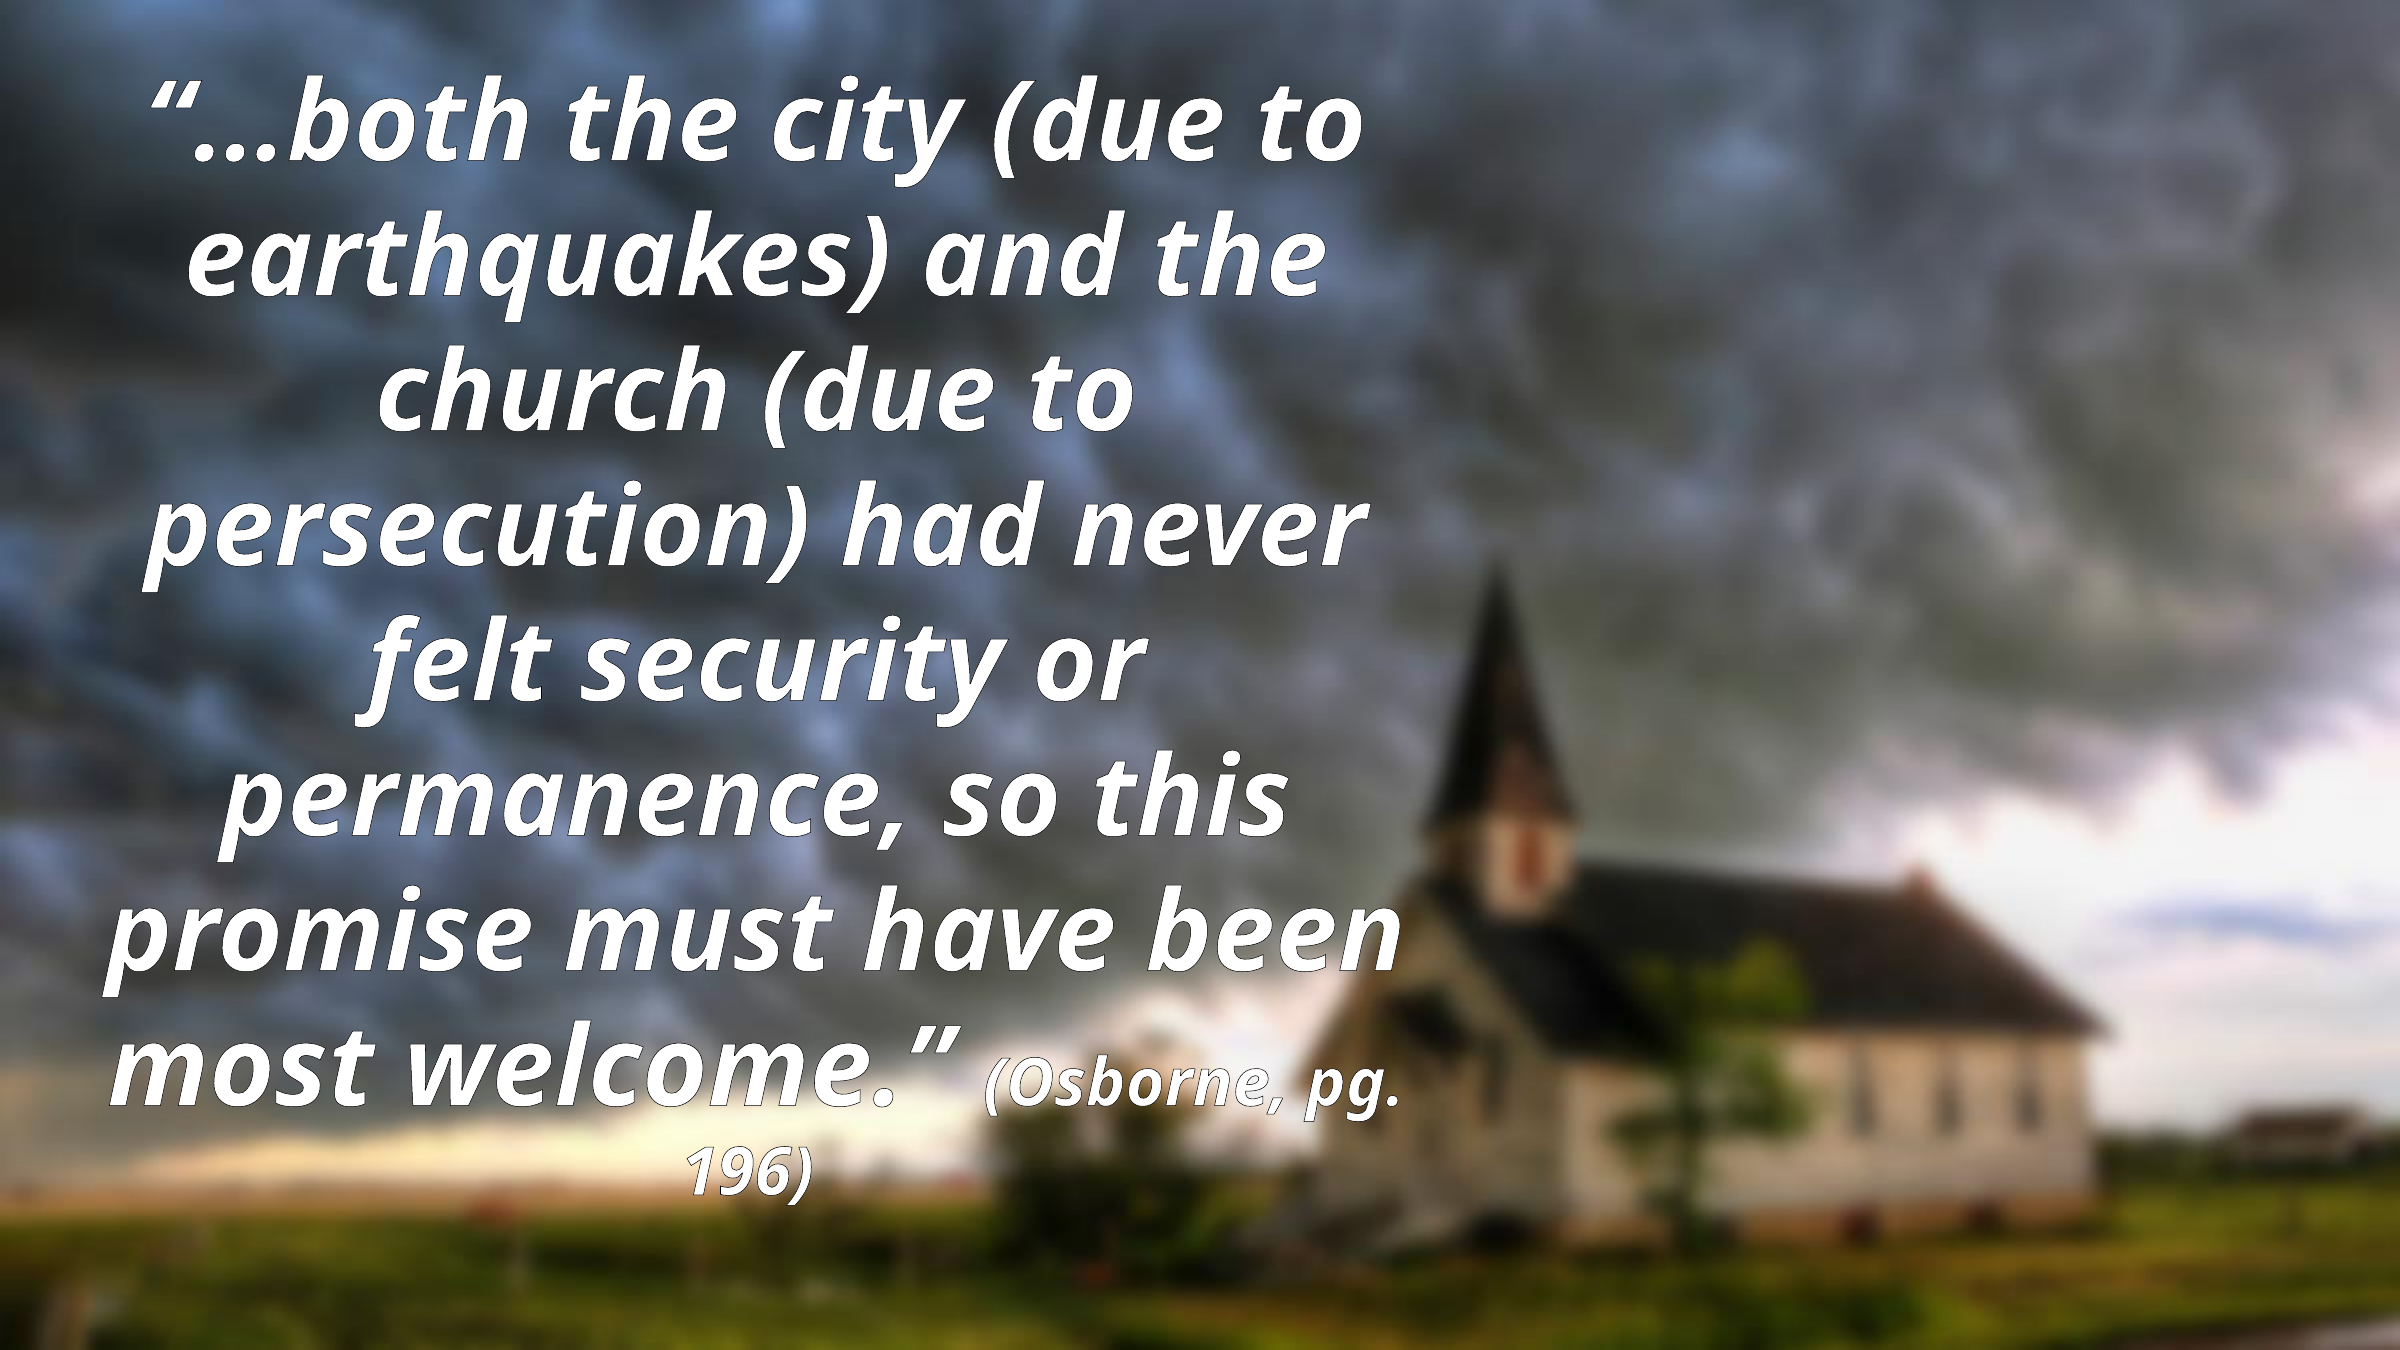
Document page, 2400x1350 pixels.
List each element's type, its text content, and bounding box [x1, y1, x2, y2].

list “…both the city (due to earthquakes) and the church (due to persecution) had never felt security or permanence, so this promise must have been most welcome.” (Osborne, pg. 196) [50, 37, 1463, 1300]
picture [0, 0, 2400, 1350]
